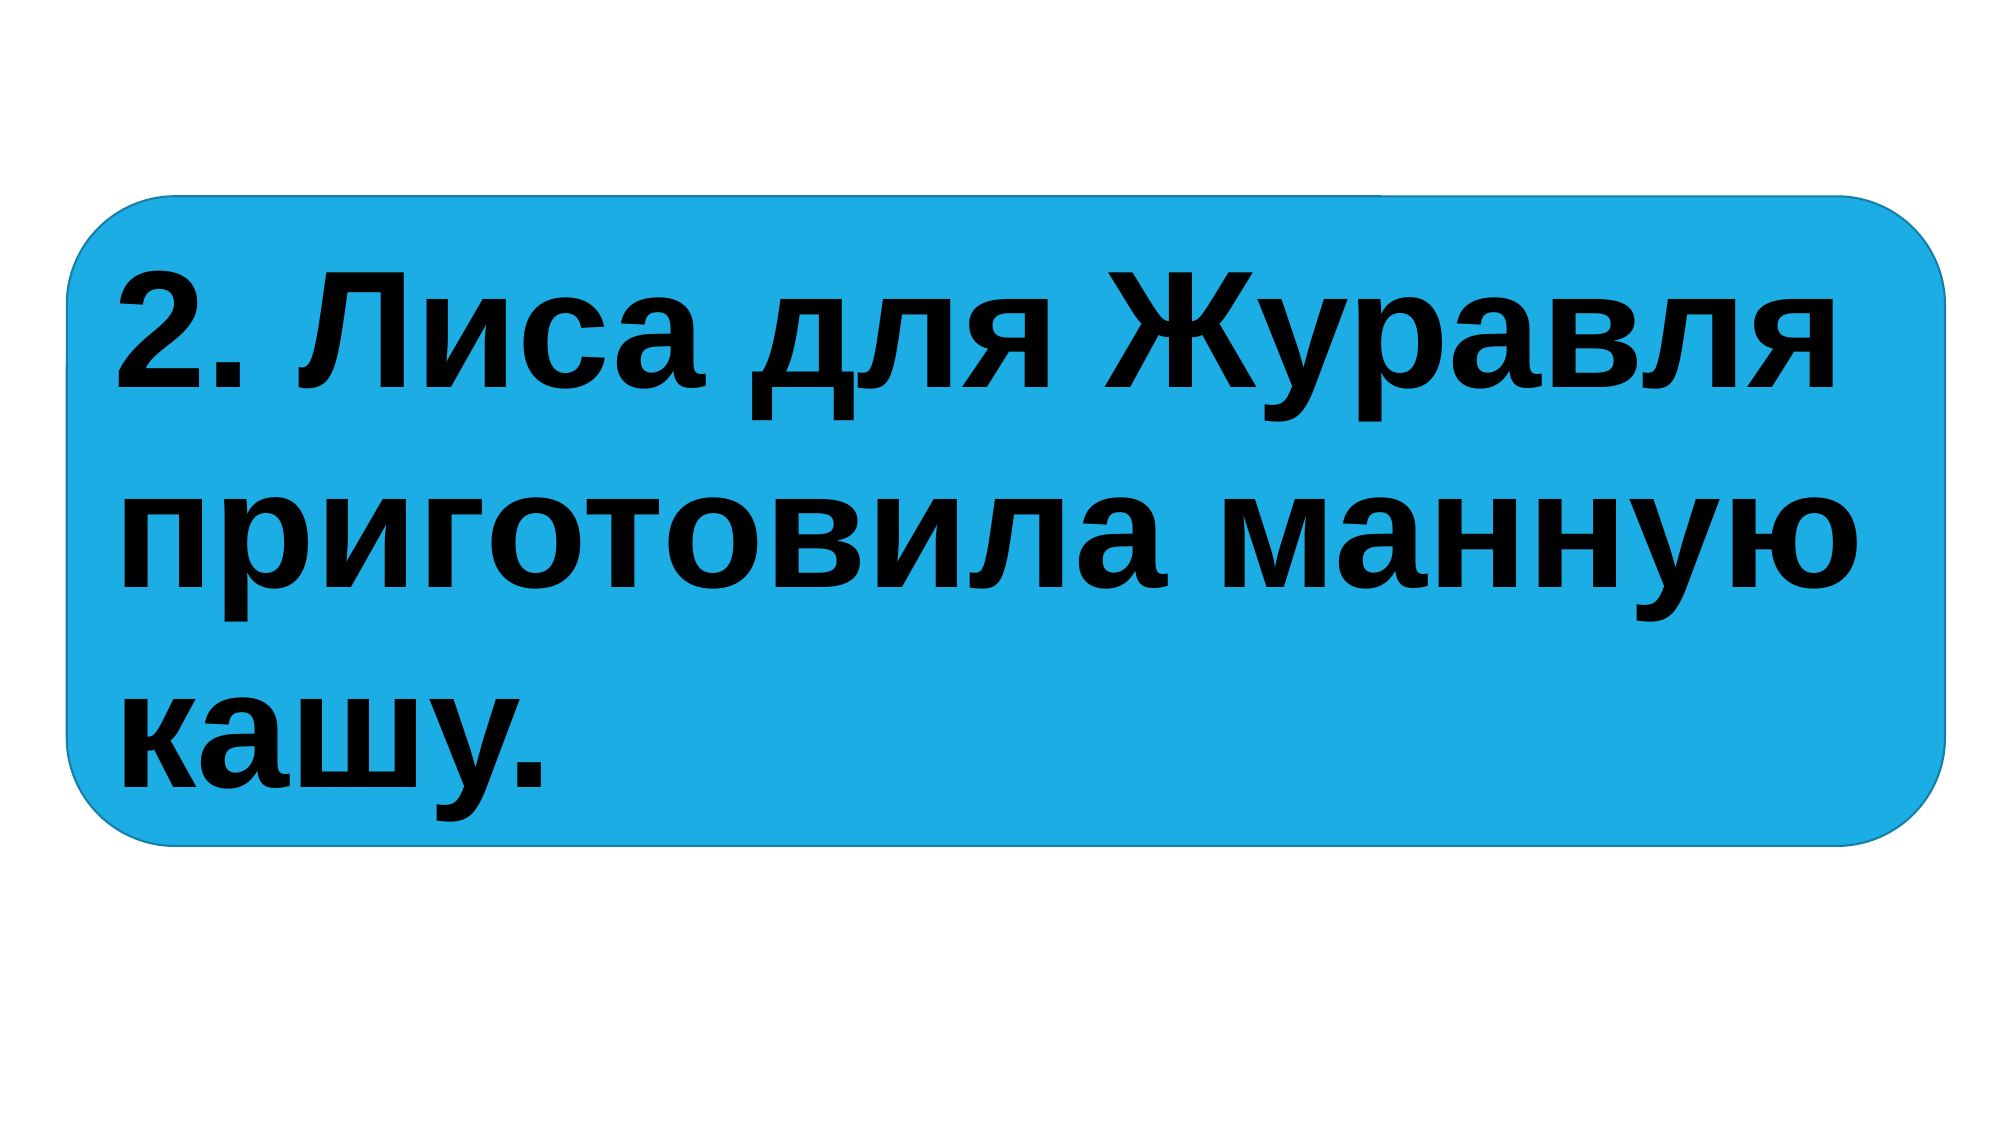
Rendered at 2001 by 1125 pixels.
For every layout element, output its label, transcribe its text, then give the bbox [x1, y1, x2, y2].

text_box 2. Лиса для Журавля приготовила манную кашу. [65, 195, 1947, 847]
